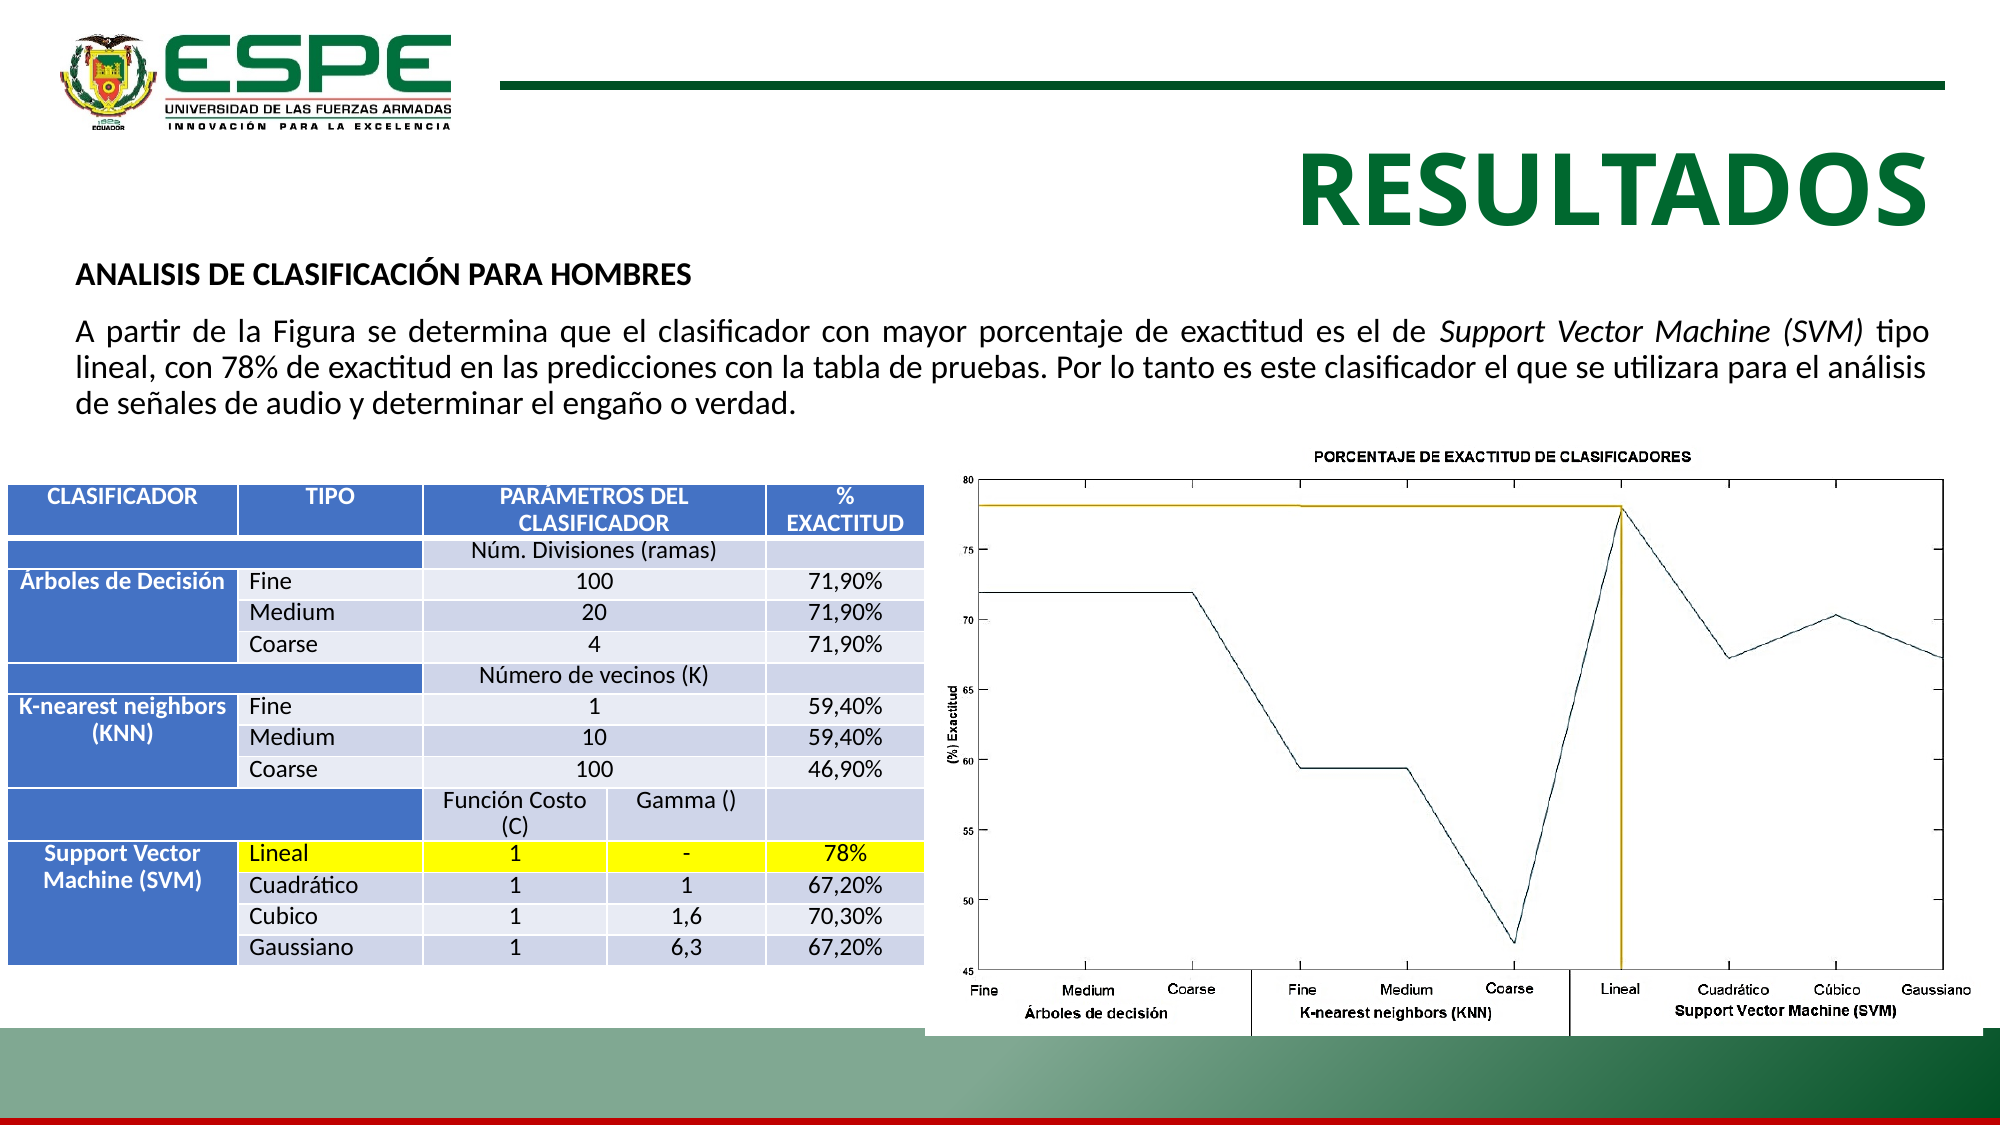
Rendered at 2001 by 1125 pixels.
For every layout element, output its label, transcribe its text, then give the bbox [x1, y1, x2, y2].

title RESULTADOS [219, 93, 1945, 249]
list ANALISIS DE CLASIFICACIÓN PARA HOMBRES A partir de la Figura se determina que el clasificador con mayor porcentaje de exactitud es el de Support Vector Machine (SVM) tipo lineal, con 78% de exactitud en las predicciones con la tabla de pruebas. Por lo tanto es este clasificador el que se utilizara para el análisis de señales de audio y determinar el engaño o verdad. [60, 249, 1945, 415]
picture [925, 433, 1984, 1036]
text_box [0, 1028, 2000, 1118]
picture [60, 34, 451, 130]
